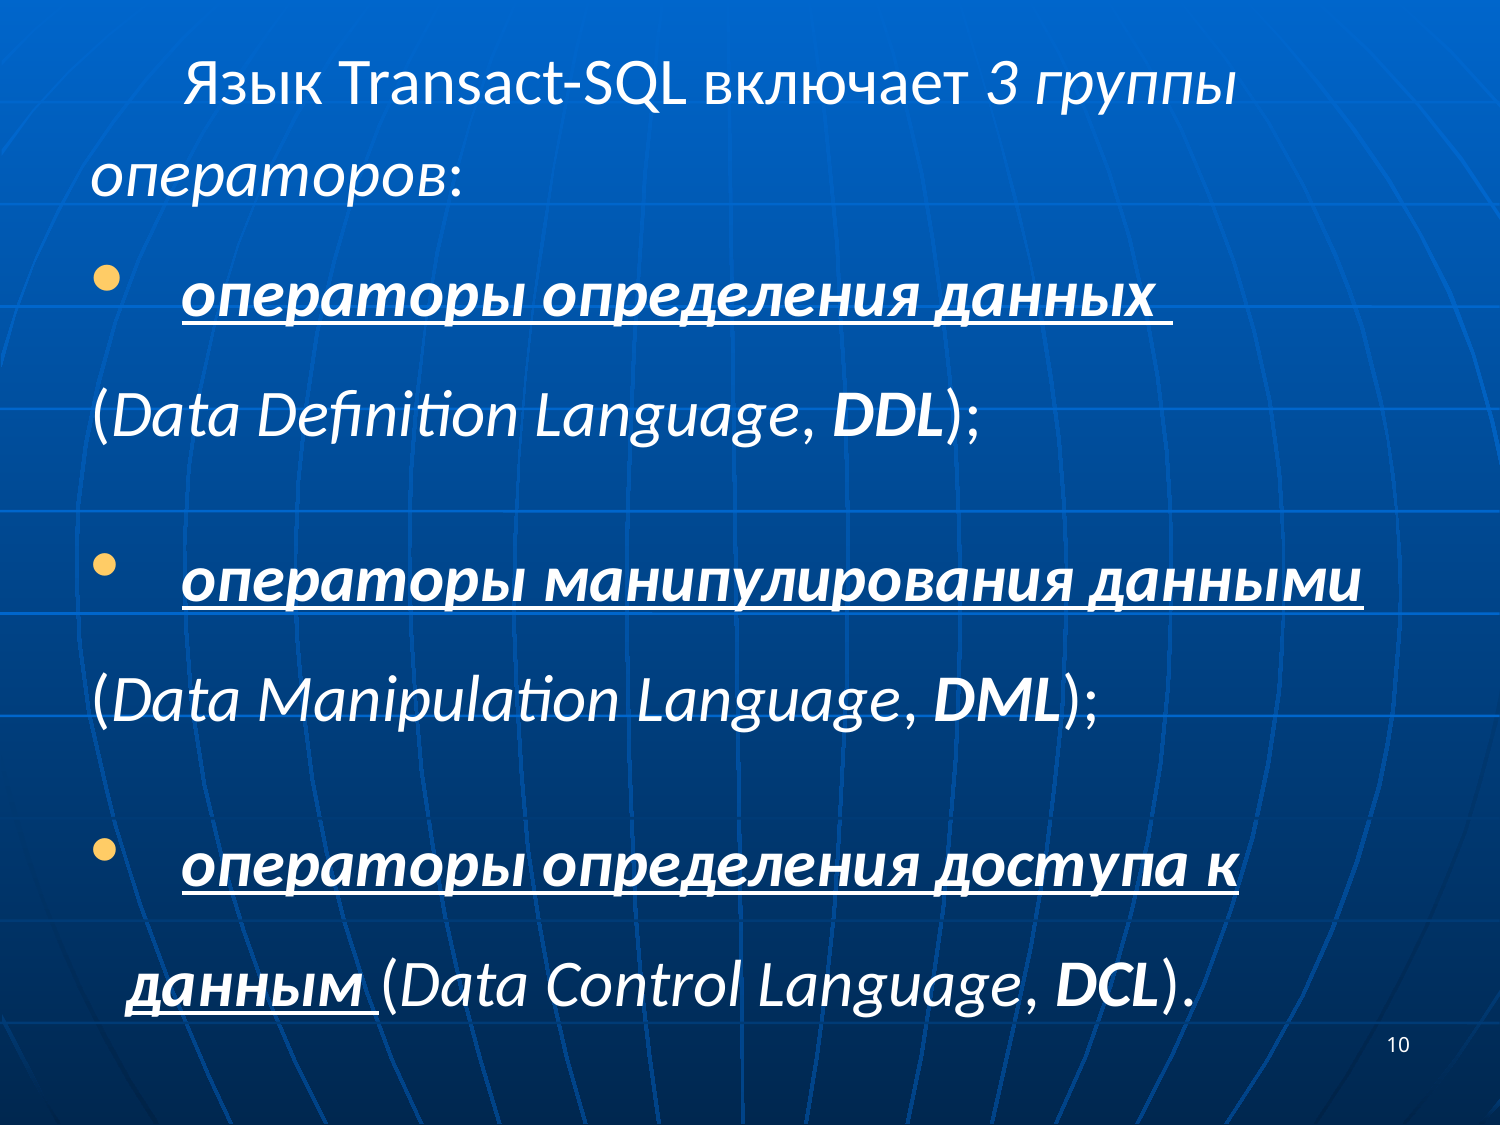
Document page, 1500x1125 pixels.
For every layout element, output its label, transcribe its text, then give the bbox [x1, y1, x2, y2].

slide_number 10 [1074, 1027, 1426, 1100]
text_box Язык Transact-SQL включает 3 группы операторов: операторы определения данных (Data Definition Language, DDL); операторы манипулирования данными (Data Manipulation Language, DML); операторы определения доступа к данным (Data Control Language, DCL). [76, 18, 1471, 1027]
